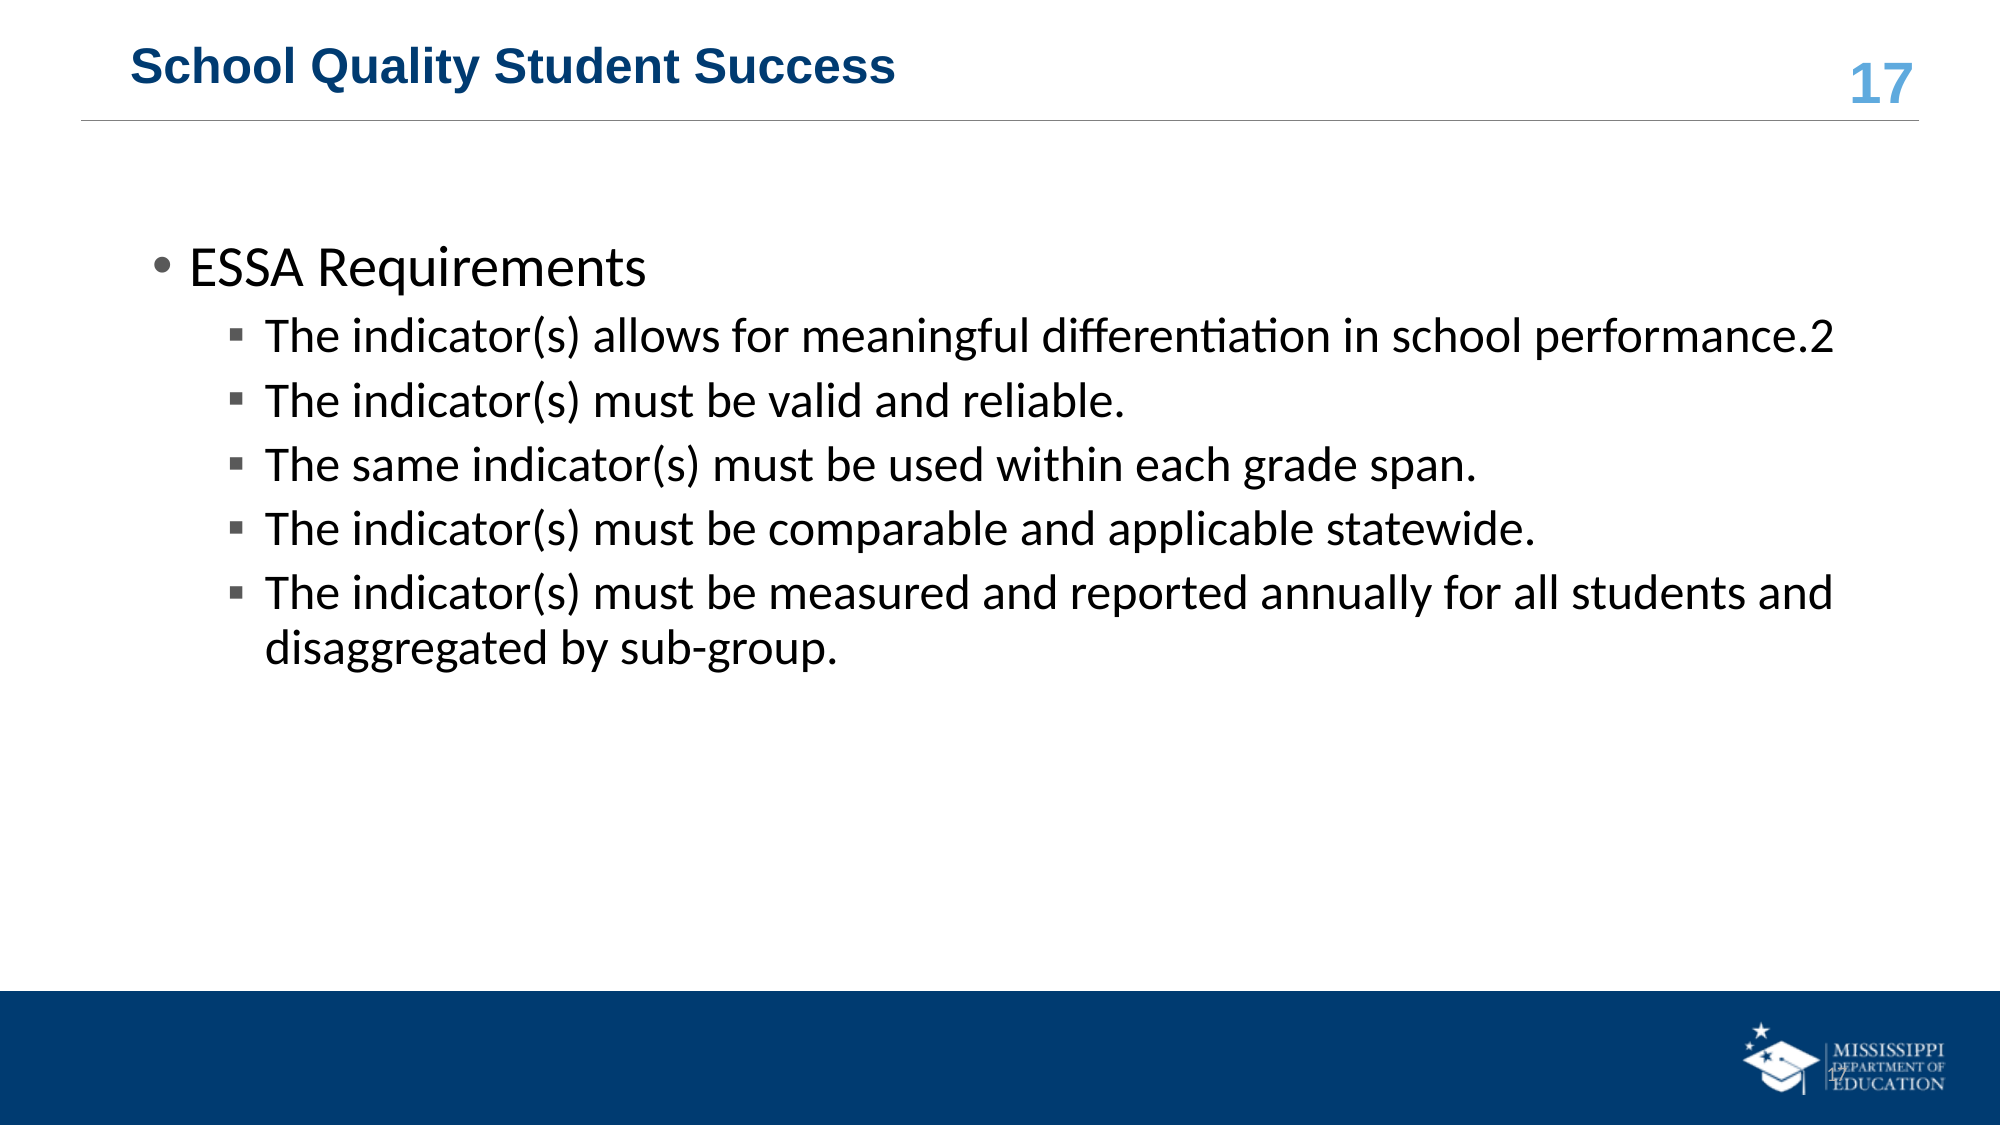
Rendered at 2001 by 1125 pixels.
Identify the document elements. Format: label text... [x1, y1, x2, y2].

title School Quality Student Success [115, 0, 1616, 102]
slide_number 17 [1412, 1042, 1863, 1103]
picture [1742, 1021, 1946, 1095]
list ESSA Requirements The indicator(s) allows for meaningful differentiation in school performance.2 The indicator(s) must be valid and reliable. The same indicator(s) must be used within each grade span. The indicator(s) must be comparable and applicable statewide. The indicator(s) must be measured and reported annually for all students and disaggregated by sub-group. [137, 228, 1863, 1024]
